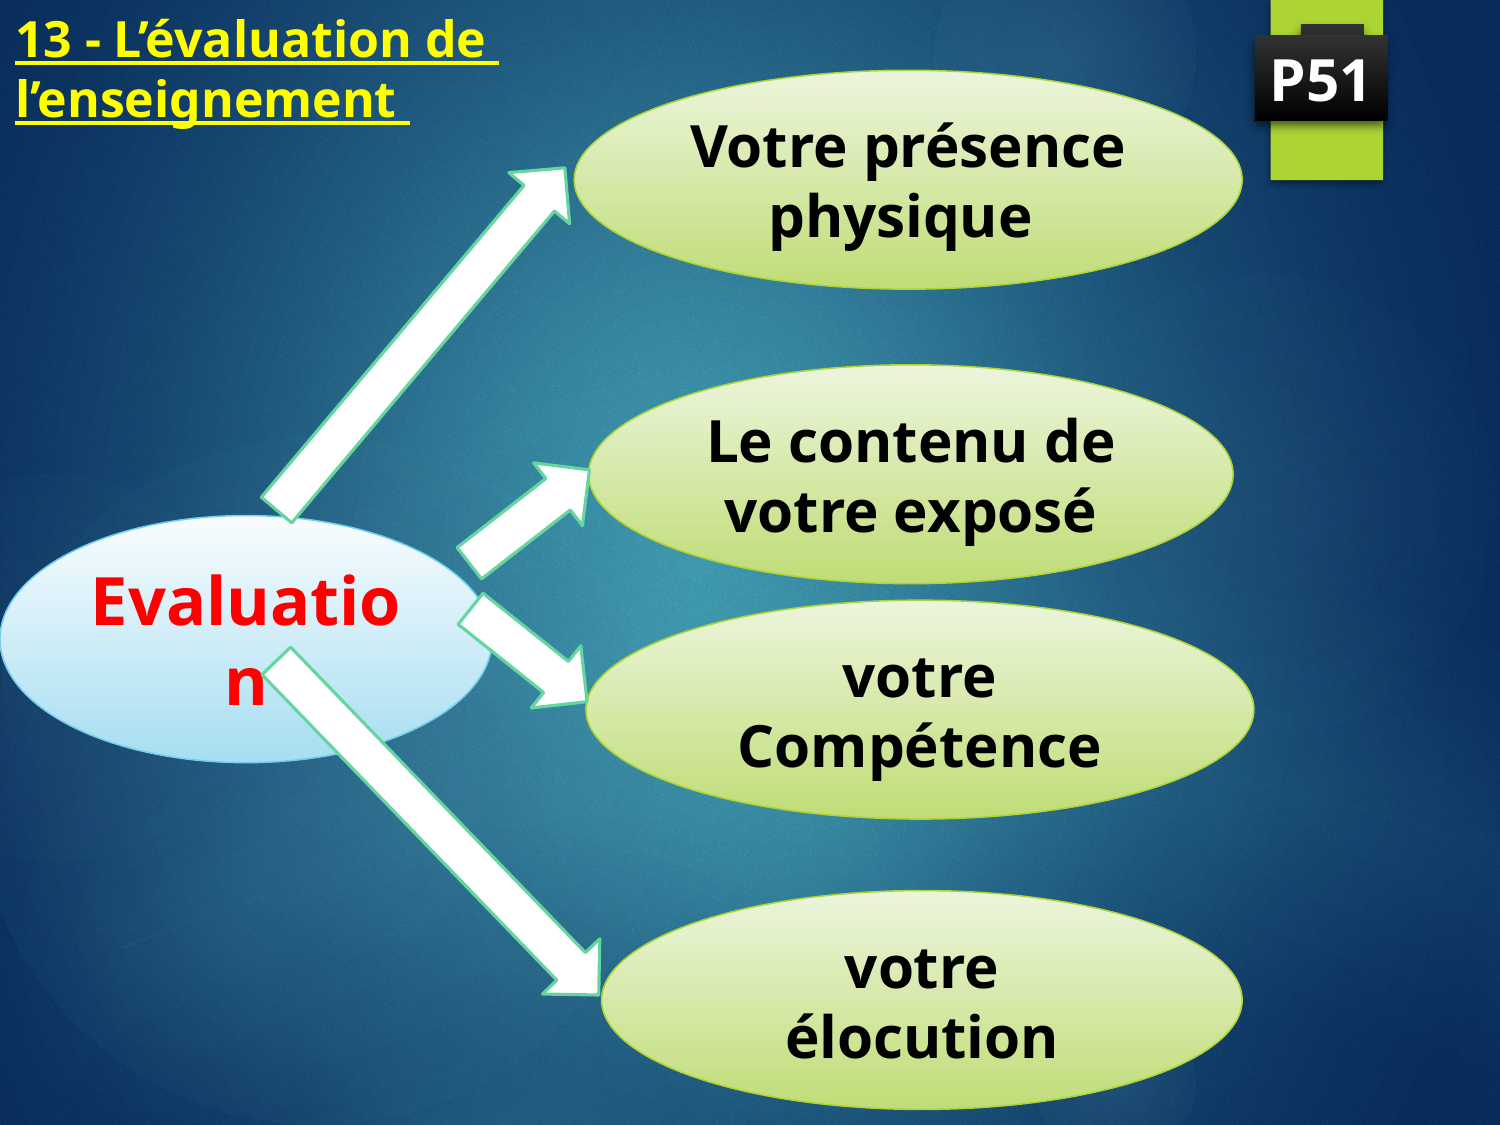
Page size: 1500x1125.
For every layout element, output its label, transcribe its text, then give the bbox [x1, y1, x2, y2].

text_box [260, 166, 572, 525]
text_box votre élocution [600, 889, 1243, 1111]
text_box Evaluation [0, 514, 492, 764]
text_box Votre présence physique [573, 69, 1243, 290]
text_box Le contenu de votre exposé [588, 364, 1234, 585]
title 13 - L’évaluation de l’enseignement [0, 0, 844, 82]
text_box P51 [1254, 35, 1388, 121]
text_box [455, 461, 591, 581]
text_box [456, 592, 589, 710]
text_box votre Compétence [585, 599, 1255, 820]
text_box 2 [1300, 24, 1364, 33]
text_box [260, 645, 602, 997]
